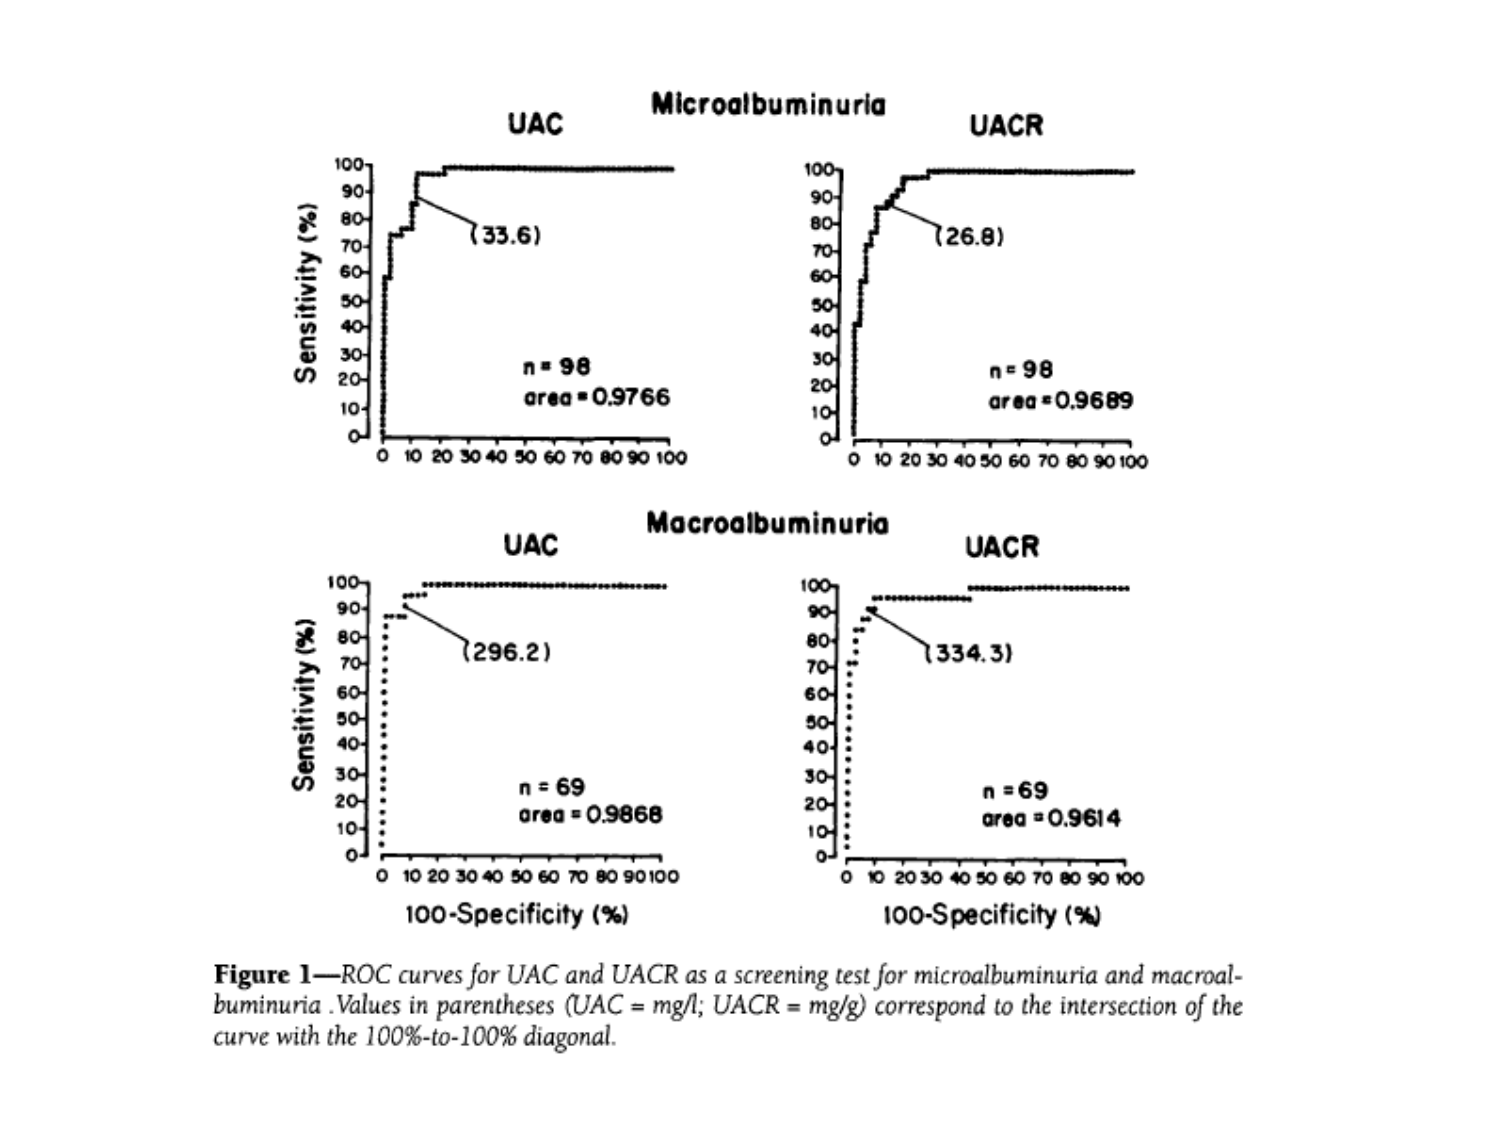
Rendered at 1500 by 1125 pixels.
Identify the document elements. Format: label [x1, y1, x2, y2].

picture [199, 47, 1276, 1063]
